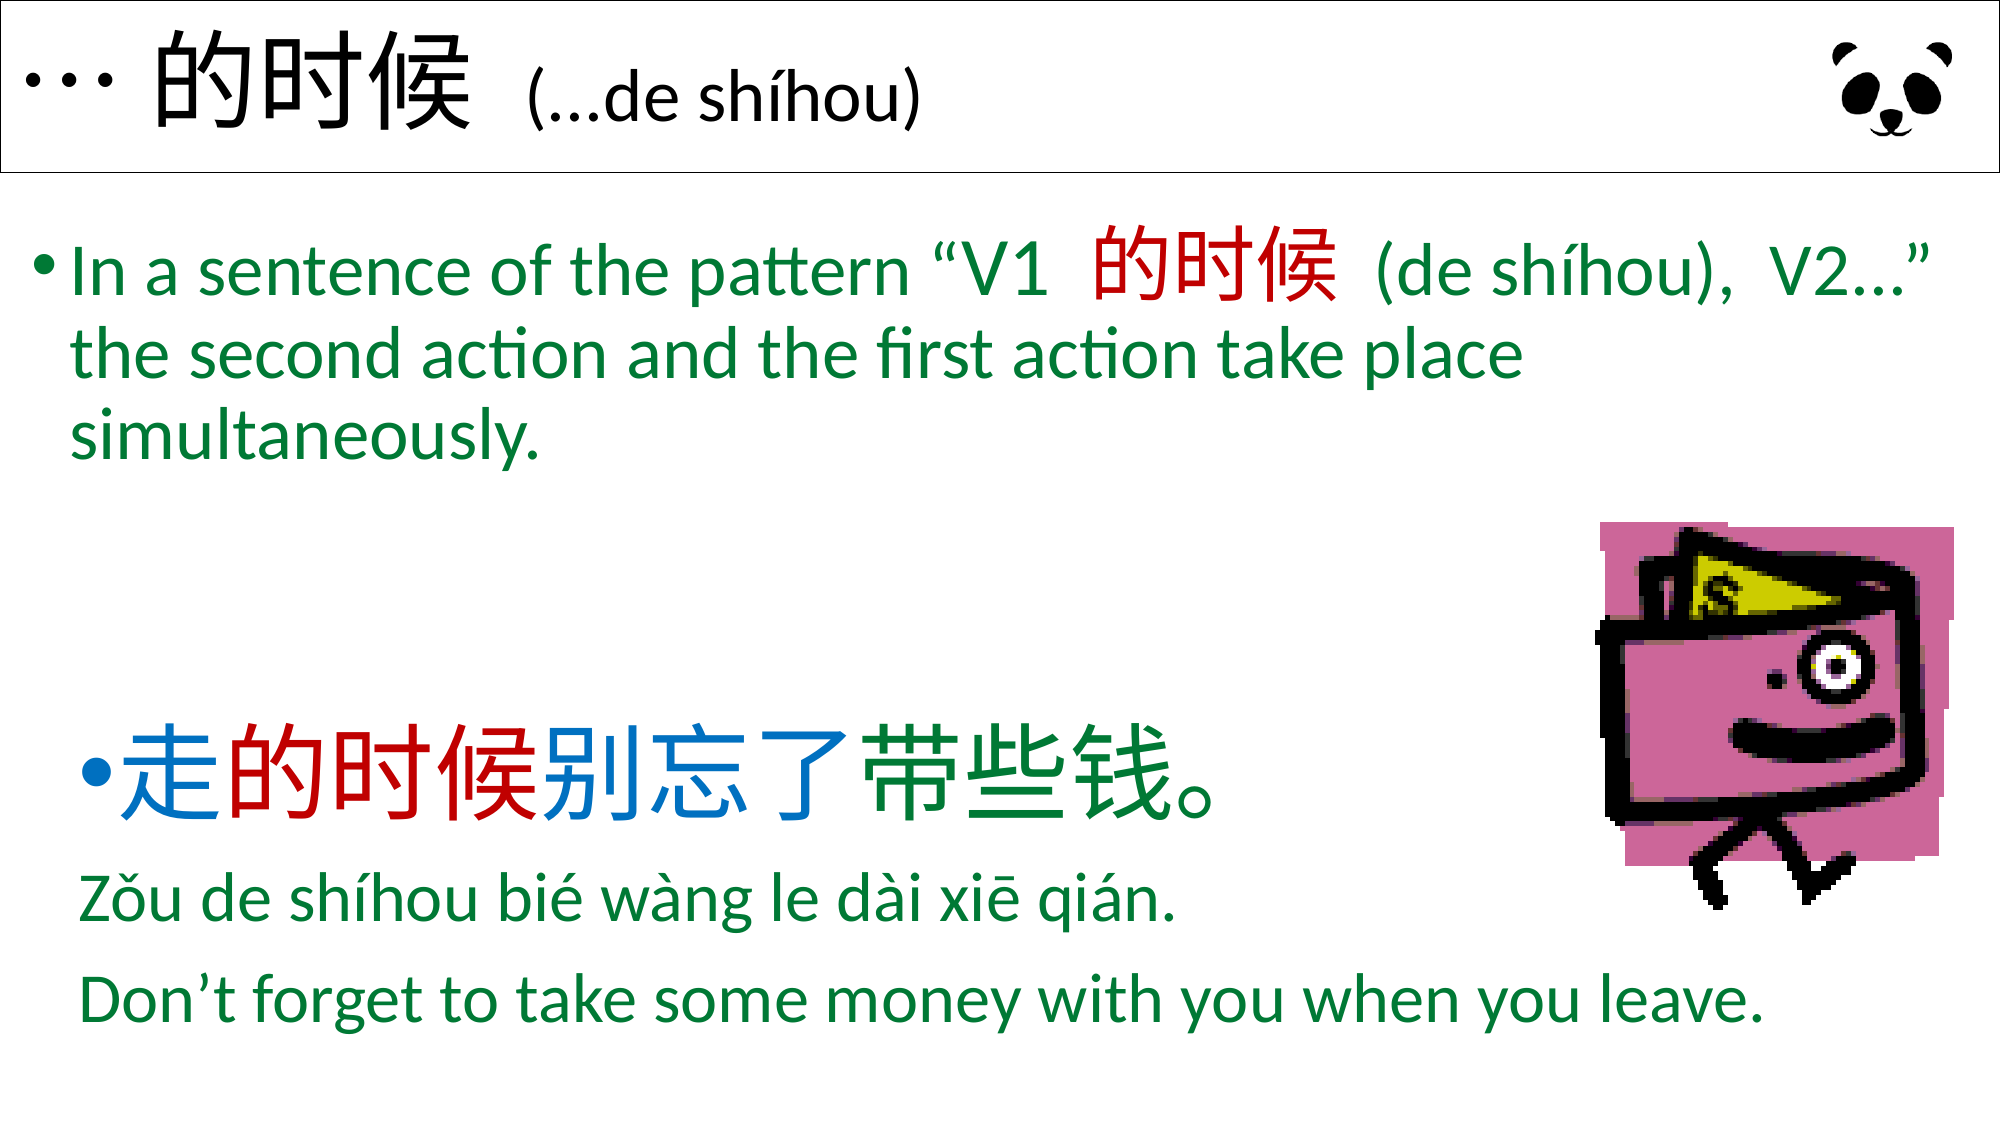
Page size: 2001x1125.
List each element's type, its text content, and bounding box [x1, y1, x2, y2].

picture [1811, 13, 1971, 173]
picture [1575, 498, 1984, 925]
text_box In a sentence of the pattern “V1 的时候 (de shíhou), V2...” the second action and the first action take place simultaneously. [16, 216, 1984, 563]
text_box …的时候 (...de shíhou) [0, 0, 2000, 173]
text_box 走的时候别忘了带些钱。 Zǒu de shíhou bié wàng le dài xiē qián. Don’t forget to take some money with you when you leave. [63, 674, 1786, 1081]
